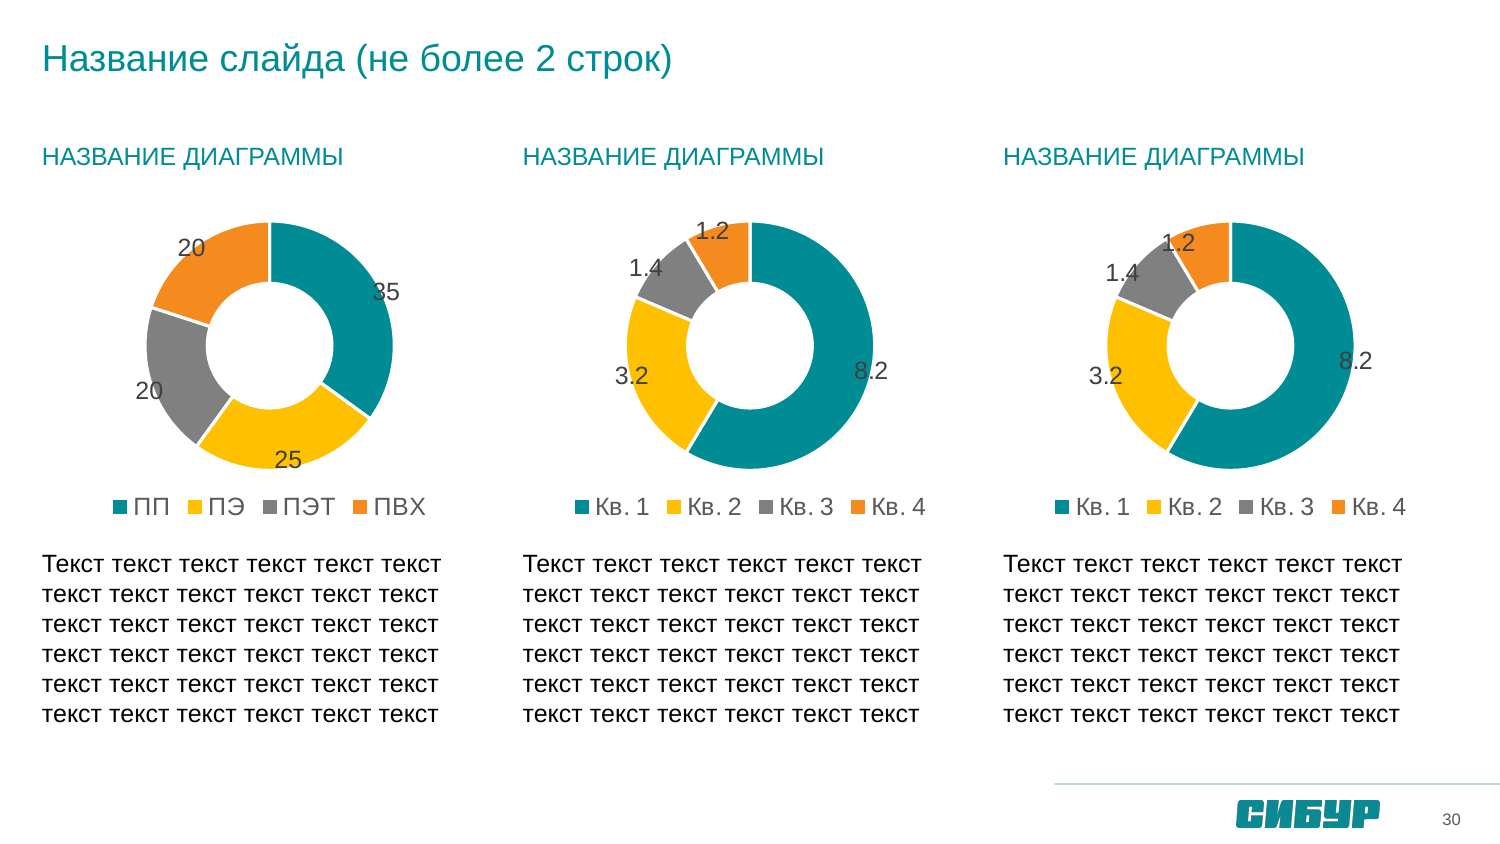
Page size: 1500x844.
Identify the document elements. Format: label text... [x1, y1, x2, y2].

list Название диаграммы [1003, 134, 1459, 208]
list Название диаграммы [41, 134, 498, 208]
list Текст текст текст текст текст текст текст текст текст текст текст текст текст текст текст текст текст текст текст текст текст текст текст текст текст текст текст текст текст текст текст текст текст текст текст текст [522, 541, 978, 765]
list Текст текст текст текст текст текст текст текст текст текст текст текст текст текст текст текст текст текст текст текст текст текст текст текст текст текст текст текст текст текст текст текст текст текст текст текст [1003, 541, 1459, 765]
title Название слайда (не более 2 строк) [41, 33, 1459, 121]
chart [41, 214, 498, 527]
list Название диаграммы [522, 134, 979, 208]
chart [522, 214, 979, 527]
slide_number 30 [1413, 803, 1461, 834]
chart [1002, 214, 1459, 527]
picture [1236, 800, 1380, 828]
list Текст текст текст текст текст текст текст текст текст текст текст текст текст текст текст текст текст текст текст текст текст текст текст текст текст текст текст текст текст текст текст текст текст текст текст текст [41, 541, 498, 765]
